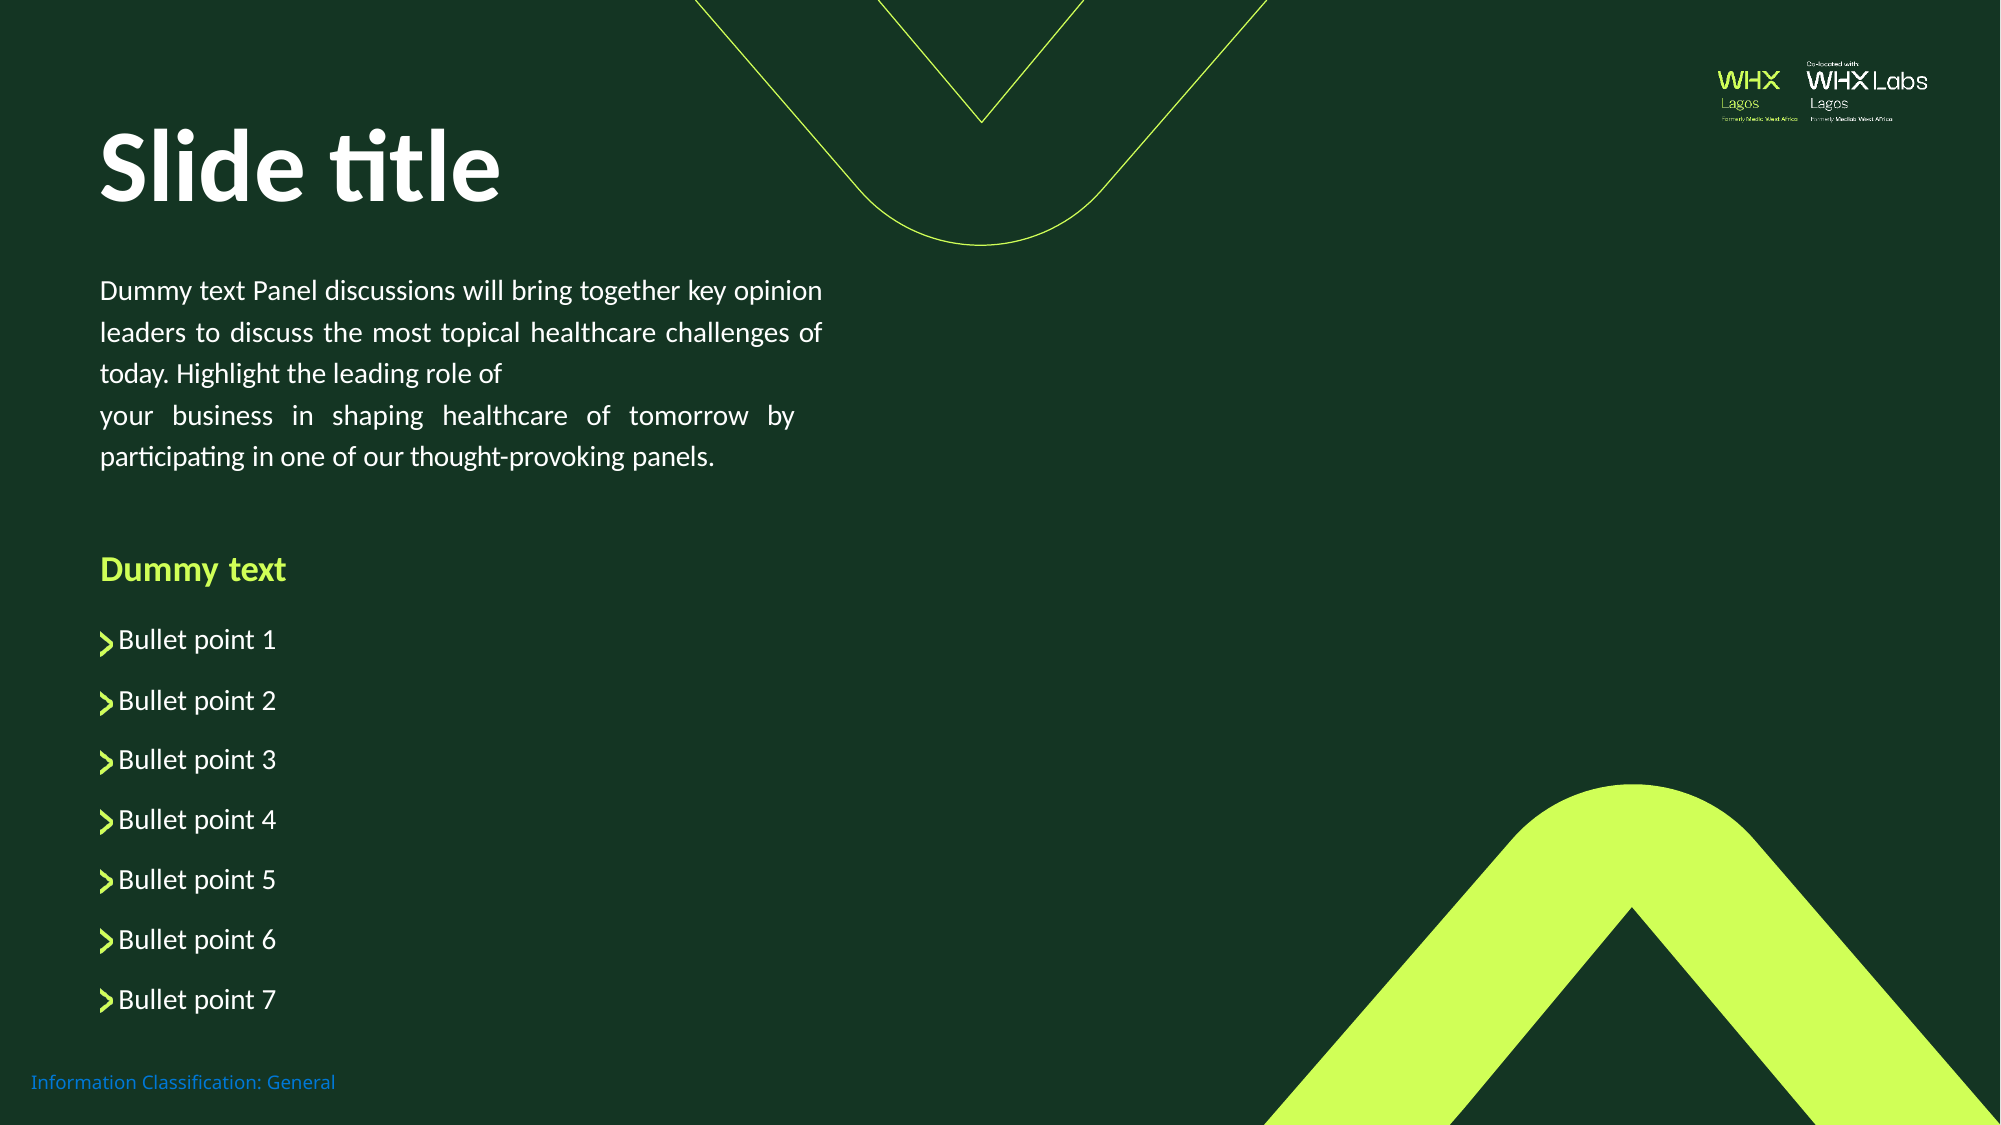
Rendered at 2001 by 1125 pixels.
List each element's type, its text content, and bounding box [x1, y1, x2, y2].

title Slide title [97, 96, 524, 287]
picture [100, 987, 113, 1013]
picture [100, 750, 113, 776]
text_box [1264, 784, 2000, 1125]
picture [100, 631, 113, 657]
picture [100, 809, 113, 835]
text_box Dummy text Panel discussions will bring together key opinion leaders to discuss the most topical healthcare challenges of today. Highlight the leading role of your business in shaping healthcare of tomorrow by participating in one of our thought-provoking panels. Dummy text Bullet point 1 Bullet point 2 Bullet point 3 Bullet point 4 Bullet point 5 Bullet point 6 Bullet point 7 [97, 263, 824, 1016]
picture [100, 690, 113, 716]
text_box [695, 0, 1267, 246]
picture [1716, 57, 1928, 126]
picture [100, 869, 113, 894]
picture [100, 928, 113, 954]
